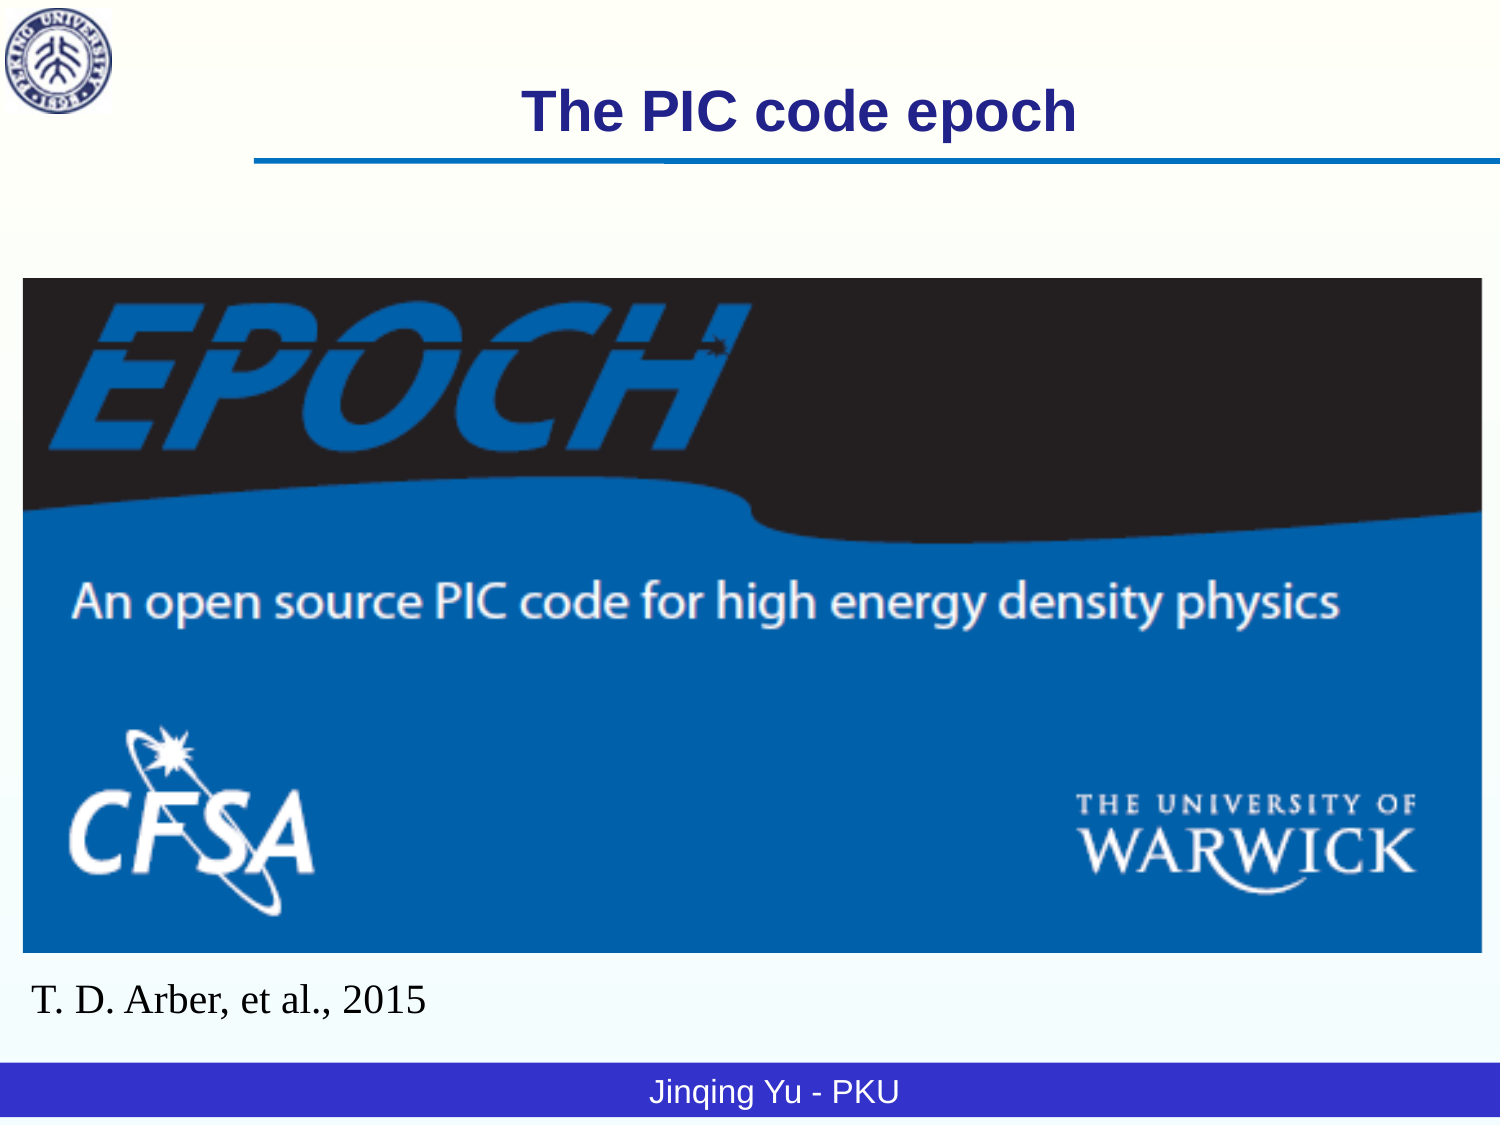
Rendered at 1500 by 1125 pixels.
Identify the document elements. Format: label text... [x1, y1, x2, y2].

picture [5, 8, 112, 114]
text_box T. D. Arber, et al., 2015 [16, 964, 442, 1029]
text_box The PIC code epoch [253, 30, 1347, 161]
picture [22, 278, 1483, 953]
